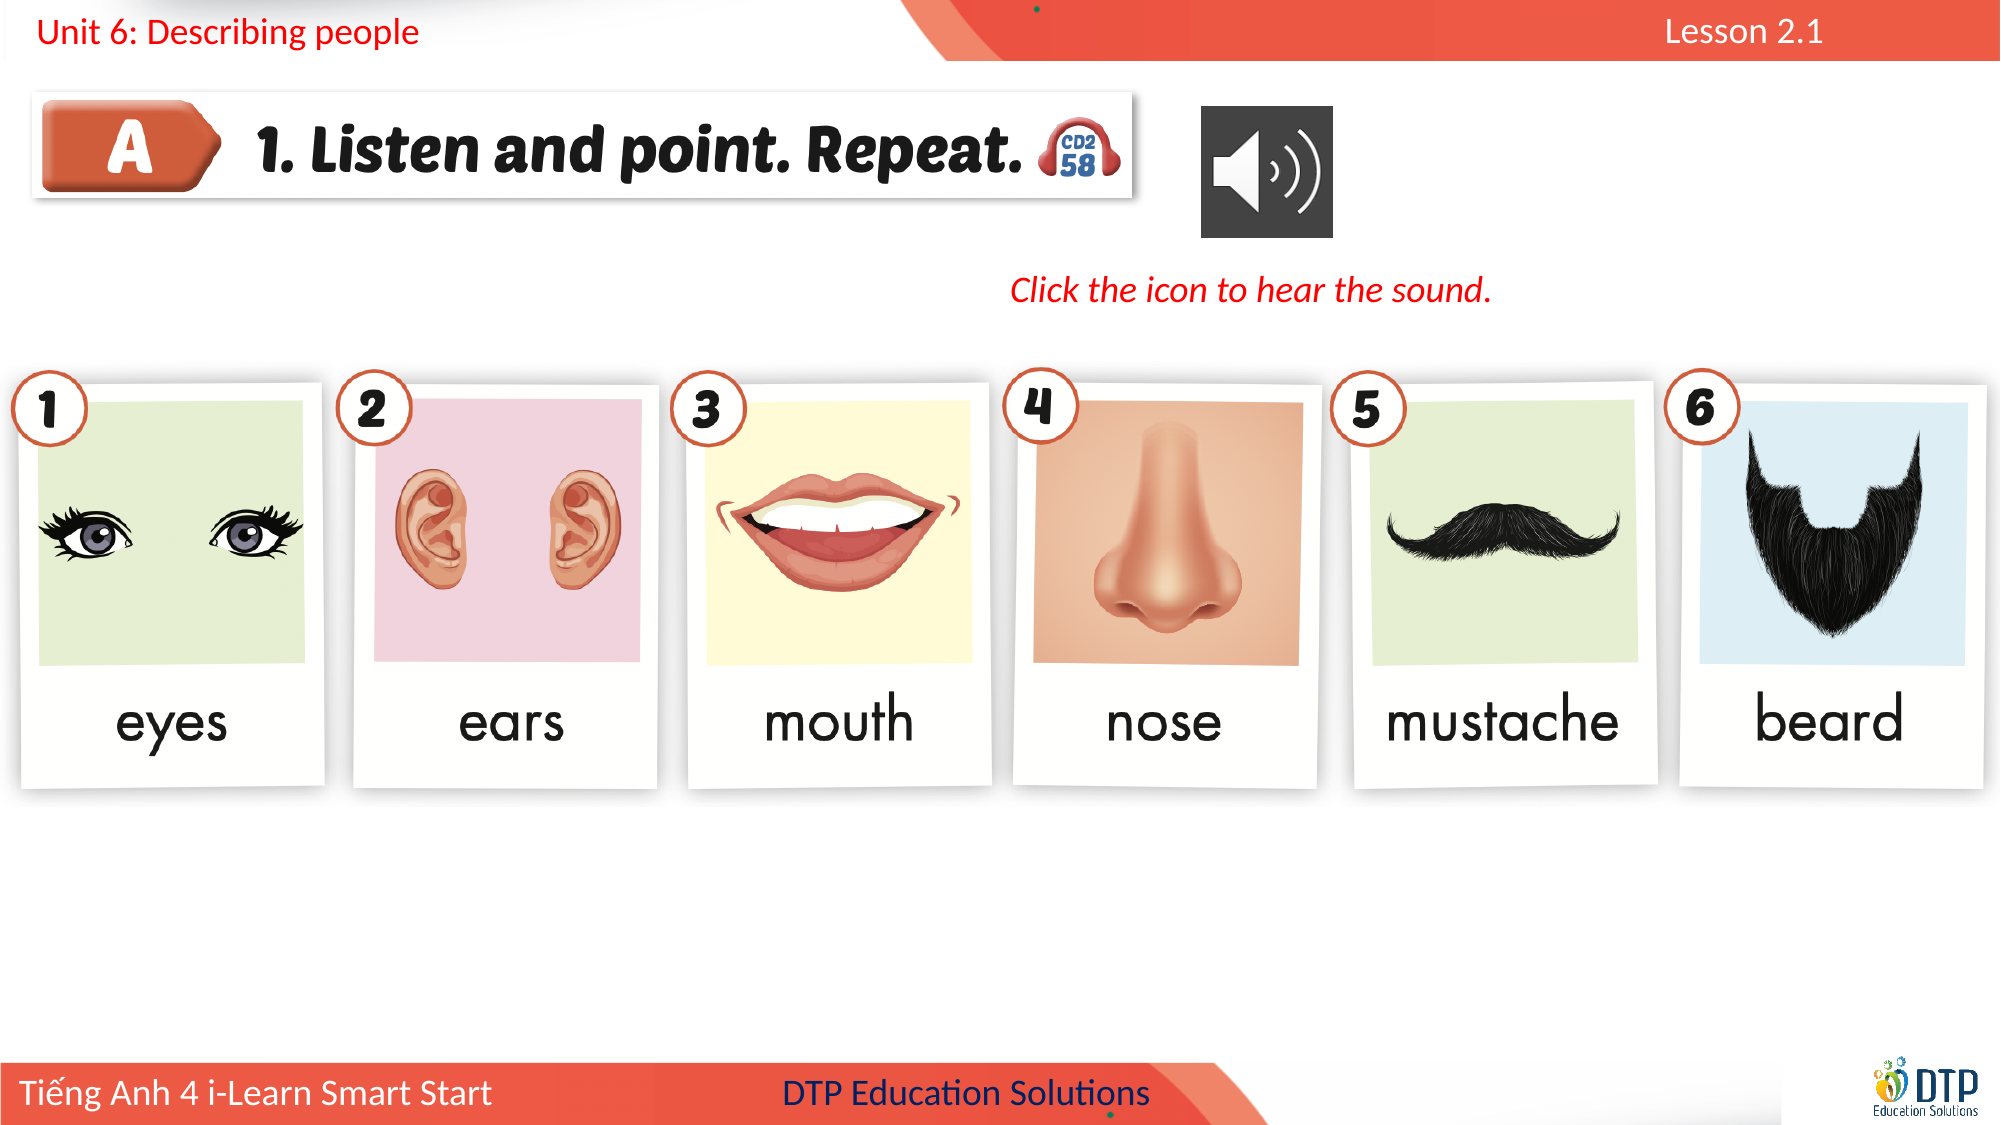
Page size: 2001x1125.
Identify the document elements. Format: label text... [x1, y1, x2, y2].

picture [1869, 1023, 1982, 1125]
picture [4, 0, 2000, 61]
picture [32, 92, 1132, 198]
text_box Click the icon to hear the sound. [995, 257, 1672, 318]
picture [0, 356, 2000, 807]
picture [2, 1063, 1782, 1125]
picture [1200, 105, 1334, 239]
